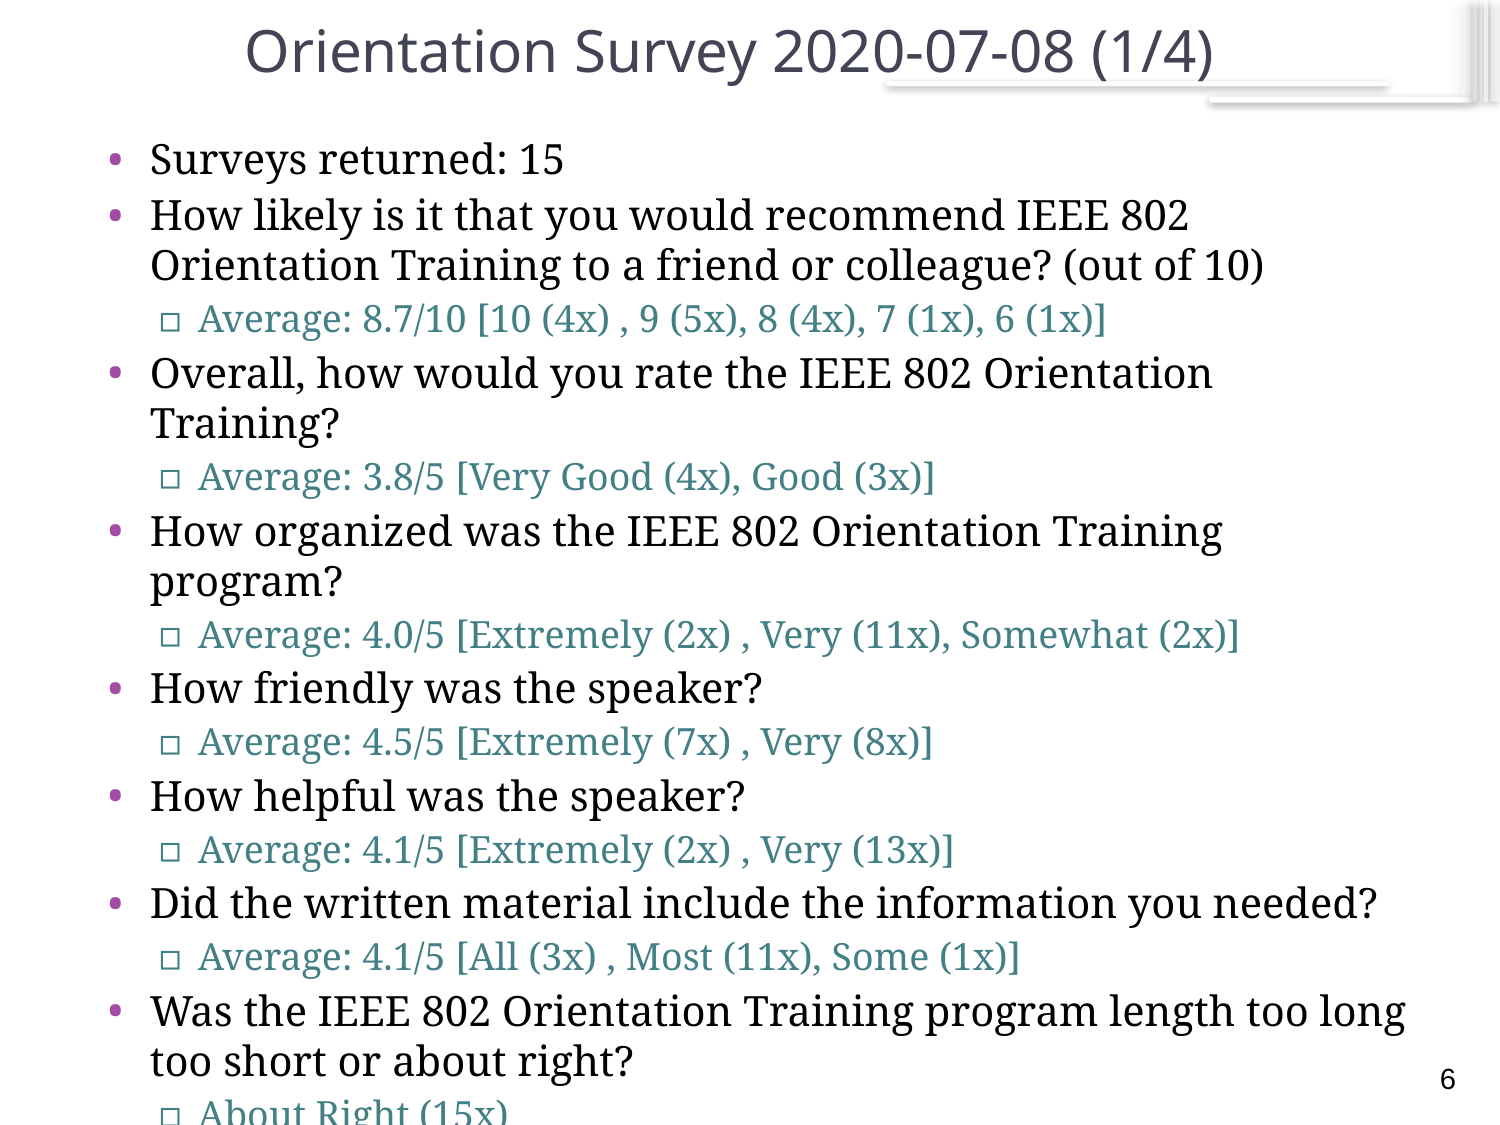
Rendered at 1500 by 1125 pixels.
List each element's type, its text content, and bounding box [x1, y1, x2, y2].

list Surveys returned: 15 How likely is it that you would recommend IEEE 802 Orientation Training to a friend or colleague? (out of 10) Average: 8.7/10 [10 (4x) , 9 (5x), 8 (4x), 7 (1x), 6 (1x)] Overall, how would you rate the IEEE 802 Orientation Training? Average: 3.8/5 [Very Good (4x), Good (3x)] How organized was the IEEE 802 Orientation Training program? Average: 4.0/5 [Extremely (2x) , Very (11x), Somewhat (2x)] How friendly was the speaker? Average: 4.5/5 [Extremely (7x) , Very (8x)] How helpful was the speaker? Average: 4.1/5 [Extremely (2x) , Very (13x)] Did the written material include the information you needed? Average: 4.1/5 [All (3x) , Most (11x), Some (1x)] Was the IEEE 802 Orientation Training program length too long too short or about right? About Right (15x) [75, 125, 1425, 1072]
title Orientation Survey 2020-07-08 (1/4) [0, 7, 1459, 126]
